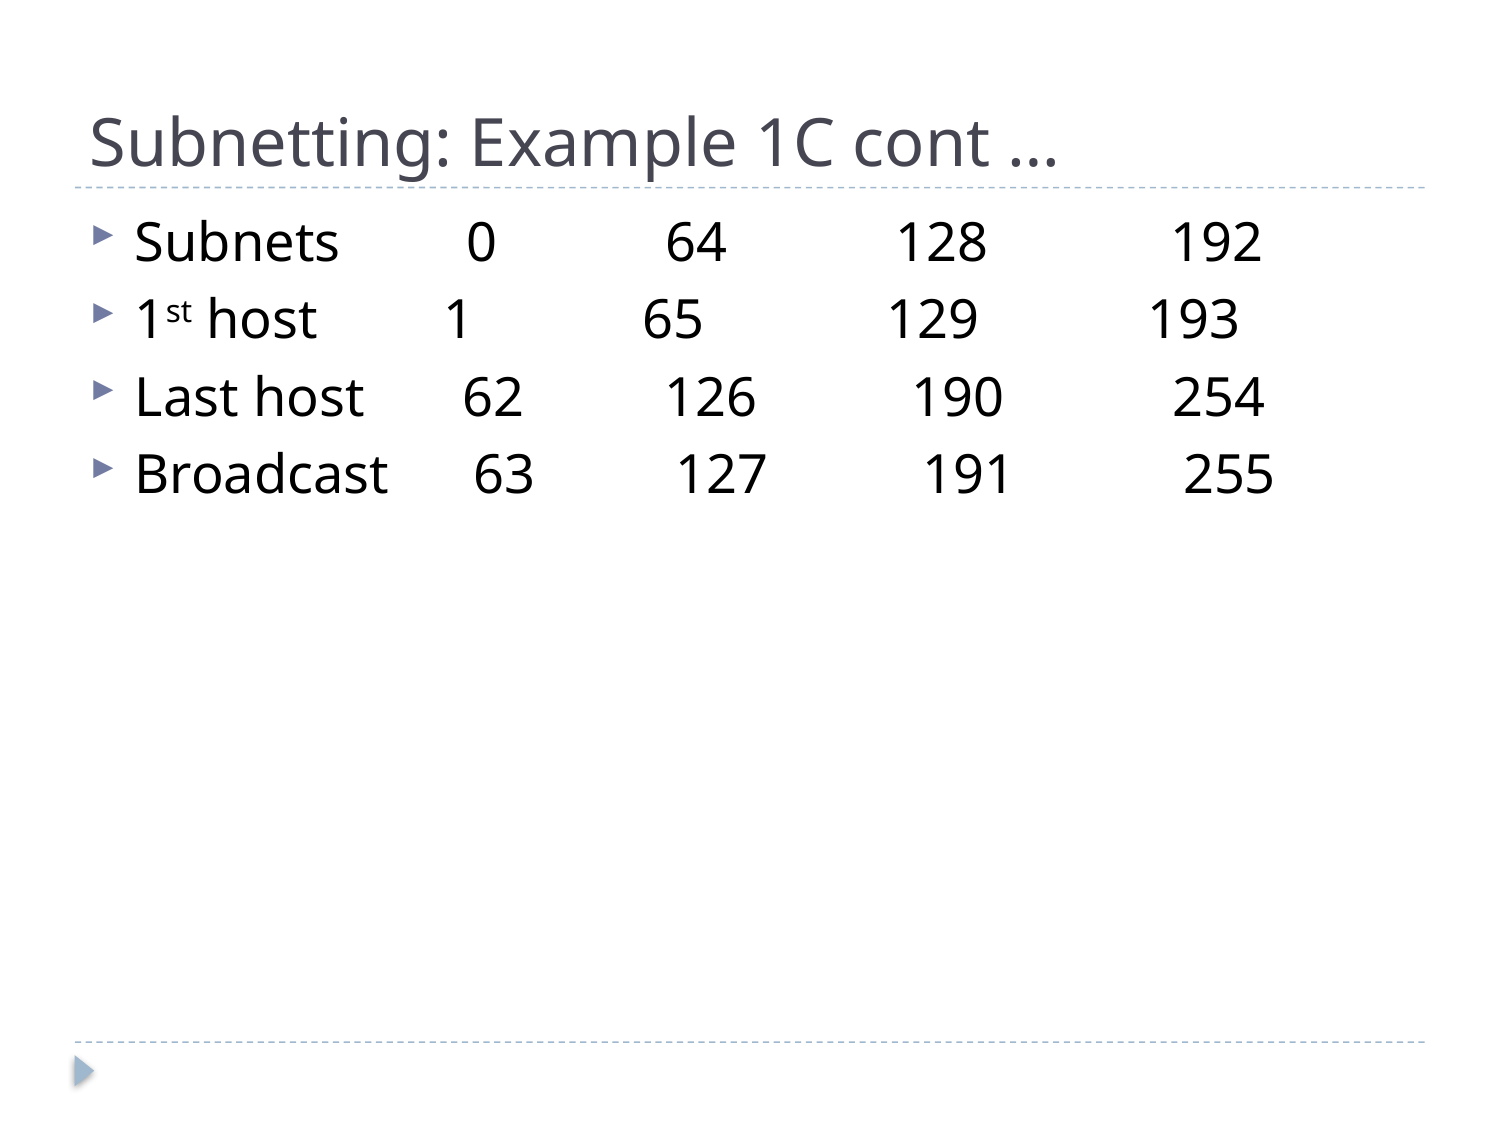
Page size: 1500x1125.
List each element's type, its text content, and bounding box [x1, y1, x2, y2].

title Subnetting: Example 1C cont … [75, 37, 1425, 188]
list Subnets 0 64 128 192 1st host 1 65 129 193 Last host 62 126 190 254 Broadcast 63 127 191 255 [75, 200, 1425, 1010]
